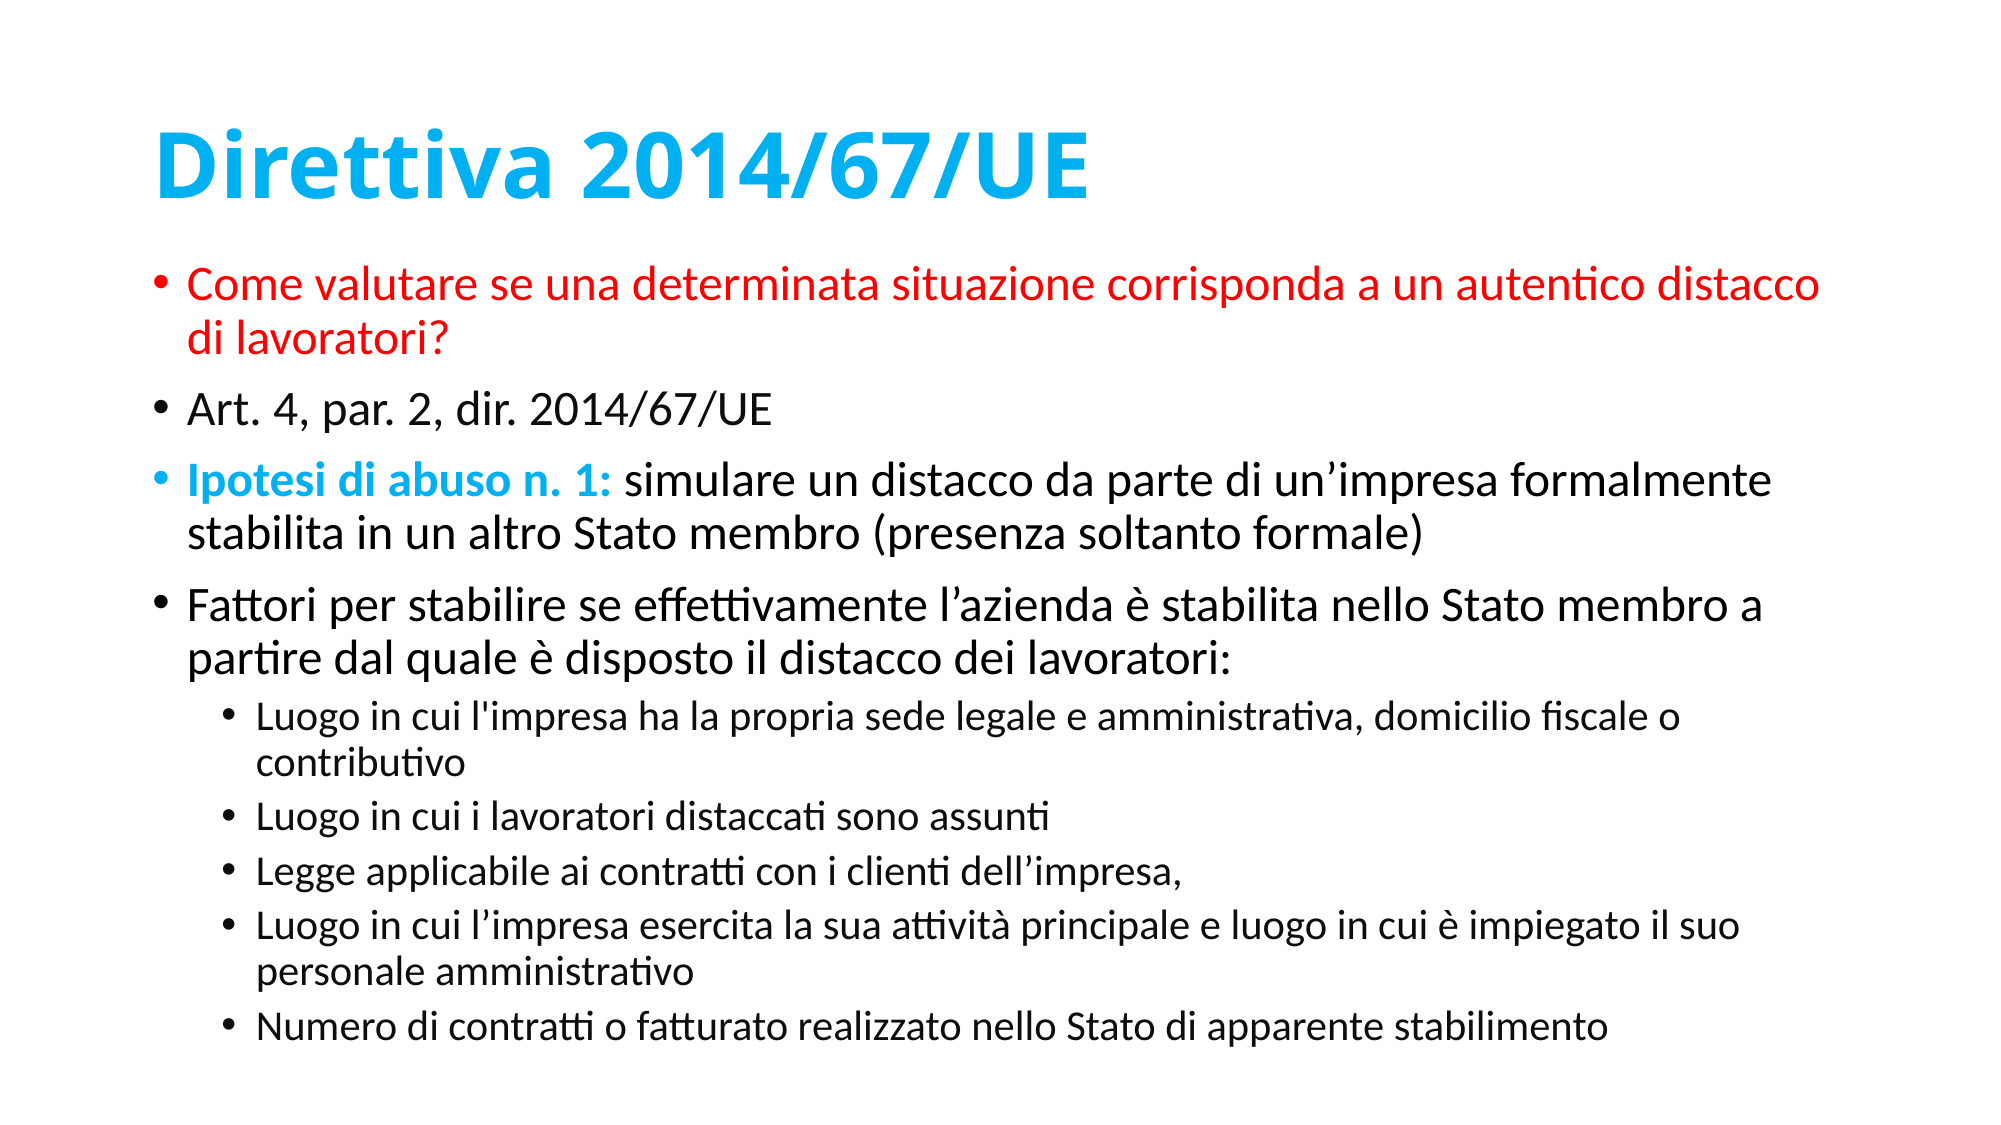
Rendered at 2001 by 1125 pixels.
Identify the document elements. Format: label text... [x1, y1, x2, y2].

list Come valutare se una determinata situazione corrisponda a un autentico distacco di lavoratori? Art. 4, par. 2, dir. 2014/67/UE Ipotesi di abuso n. 1: simulare un distacco da parte di un’impresa formalmente stabilita in un altro Stato membro (presenza soltanto formale) Fattori per stabilire se effettivamente l’azienda è stabilita nello Stato membro a partire dal quale è disposto il distacco dei lavoratori: Luogo in cui l'impresa ha la propria sede legale e amministrativa, domicilio fiscale o contributivo Luogo in cui i lavoratori distaccati sono assunti Legge applicabile ai contratti con i clienti dell’impresa, Luogo in cui l’impresa esercita la sua attività principale e luogo in cui è impiegato il suo personale amministrativo Numero di contratti o fatturato realizzato nello Stato di apparente stabilimento [137, 250, 1863, 1066]
title Direttiva 2014/67/UE [137, 59, 1863, 250]
